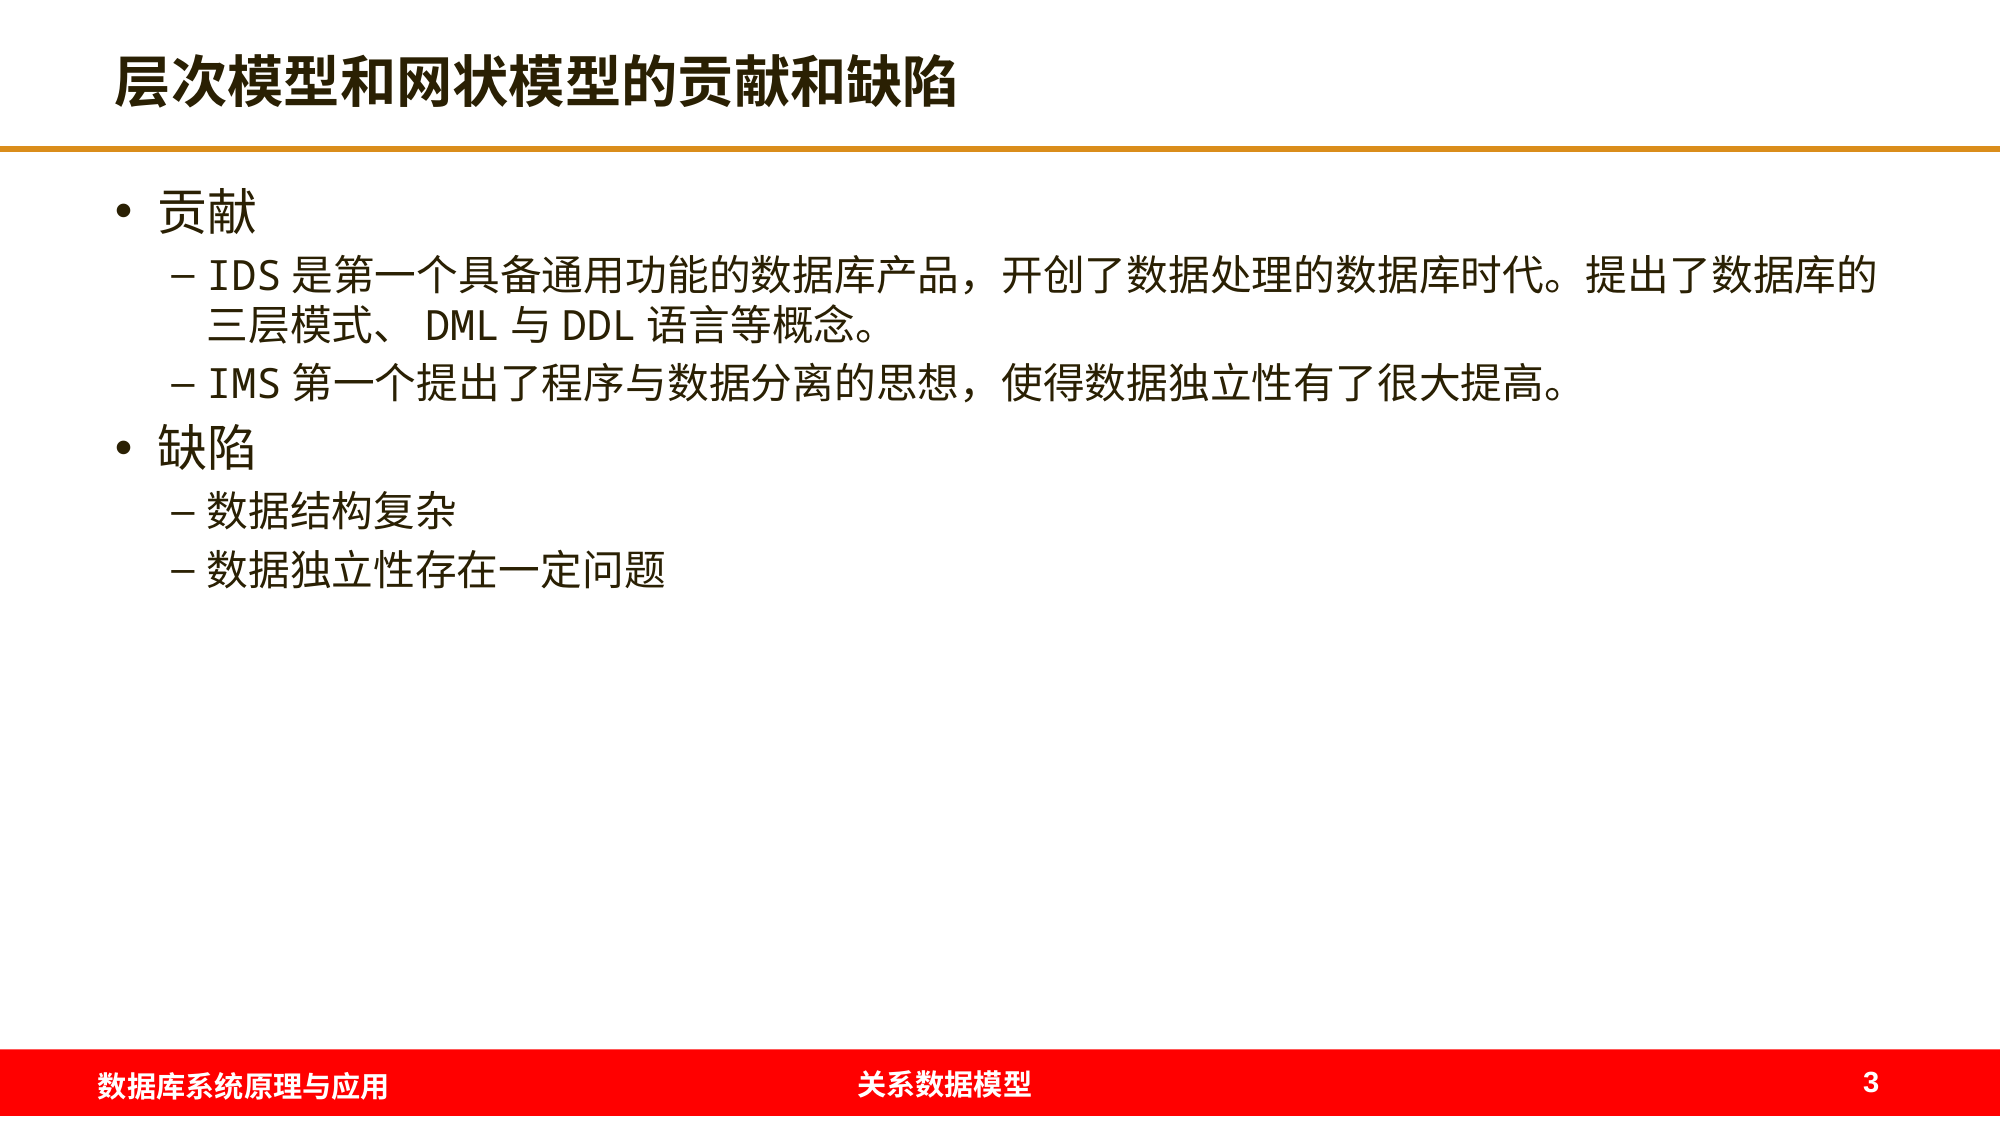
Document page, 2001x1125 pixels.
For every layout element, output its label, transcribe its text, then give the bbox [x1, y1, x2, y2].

title 层次模型和网状模型的贡献和缺陷 [99, 21, 1900, 139]
list 贡献 IDS是第一个具备通用功能的数据库产品，开创了数据处理的数据库时代。提出了数据库的三层模式、DML与DDL语言等概念。 IMS第一个提出了程序与数据分离的思想，使得数据独立性有了很大提高。 缺陷 数据结构复杂 数据独立性存在一定问题 [99, 172, 1900, 1029]
